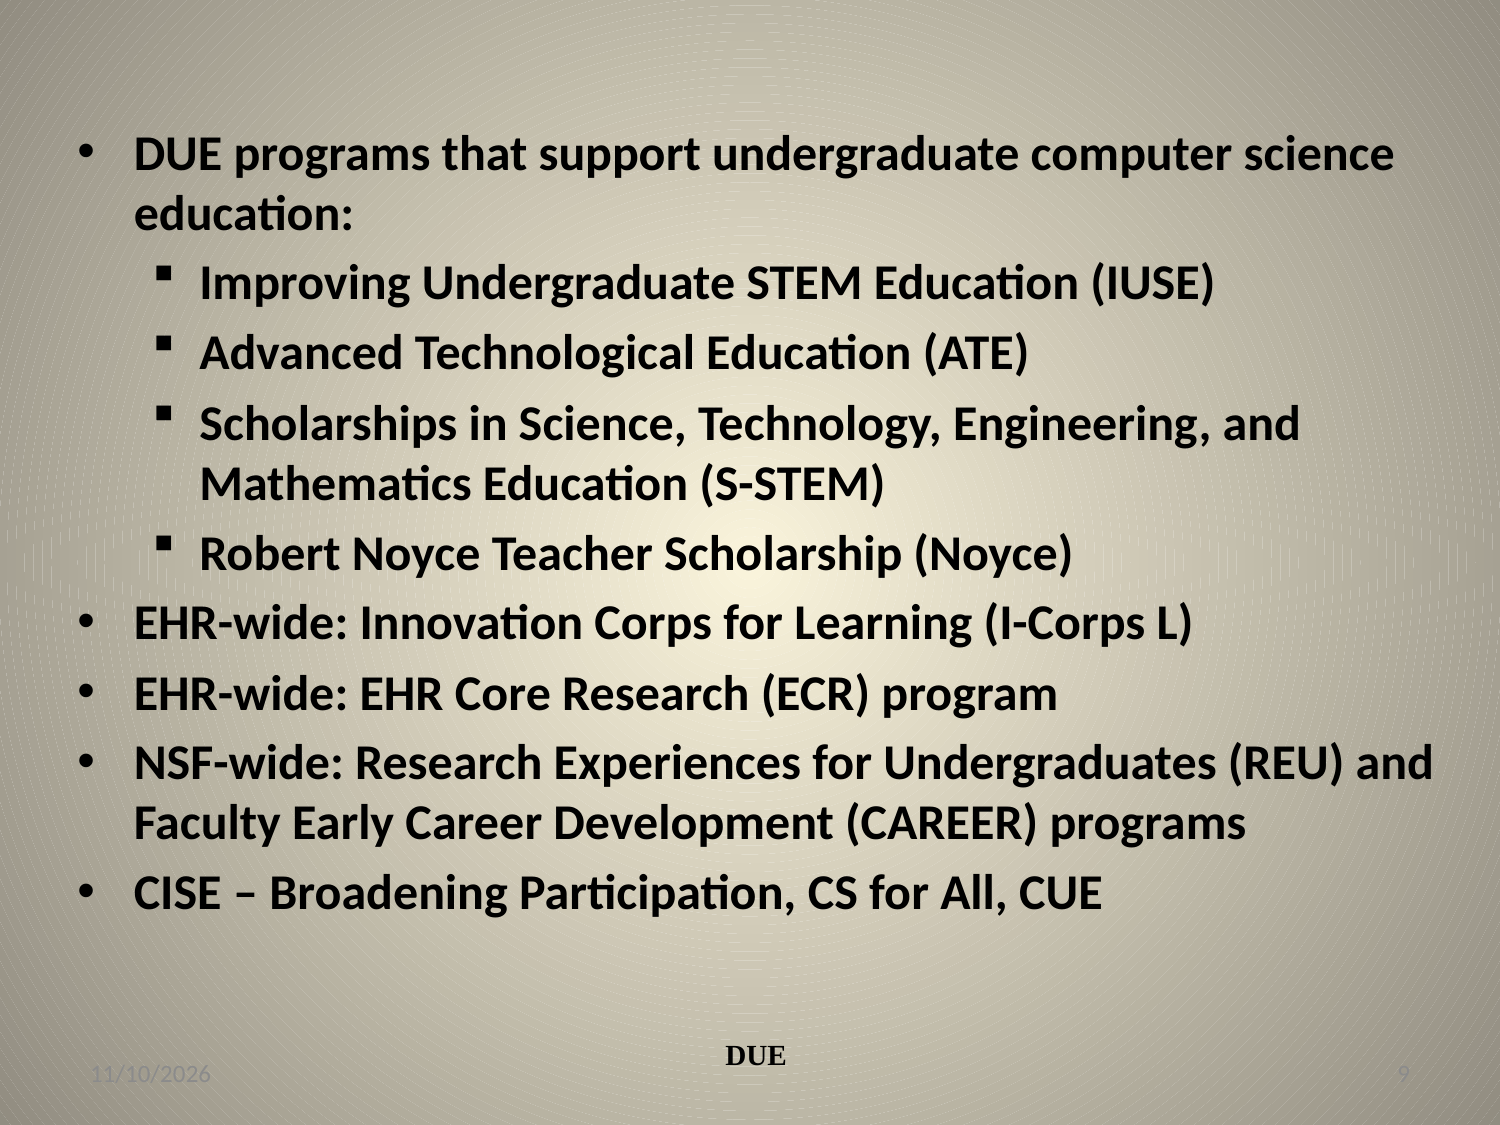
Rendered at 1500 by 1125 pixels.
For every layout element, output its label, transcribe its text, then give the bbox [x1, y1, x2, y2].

slide_number 9 [1074, 1042, 1425, 1103]
footer DUE [324, 1020, 1188, 1088]
list DUE programs that support undergraduate computer science education: Improving Undergraduate STEM Education (IUSE) Advanced Technological Education (ATE) Scholarships in Science, Technology, Engineering, and Mathematics Education (S-STEM) Robert Noyce Teacher Scholarship (Noyce) EHR-wide: Innovation Corps for Learning (I-Corps L) EHR-wide: EHR Core Research (ECR) program NSF-wide: Research Experiences for Undergraduates (REU) and Faculty Early Career Development (CAREER) programs CISE – Broadening Participation, CS for All, CUE [62, 112, 1475, 1050]
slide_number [75, 1042, 425, 1103]
